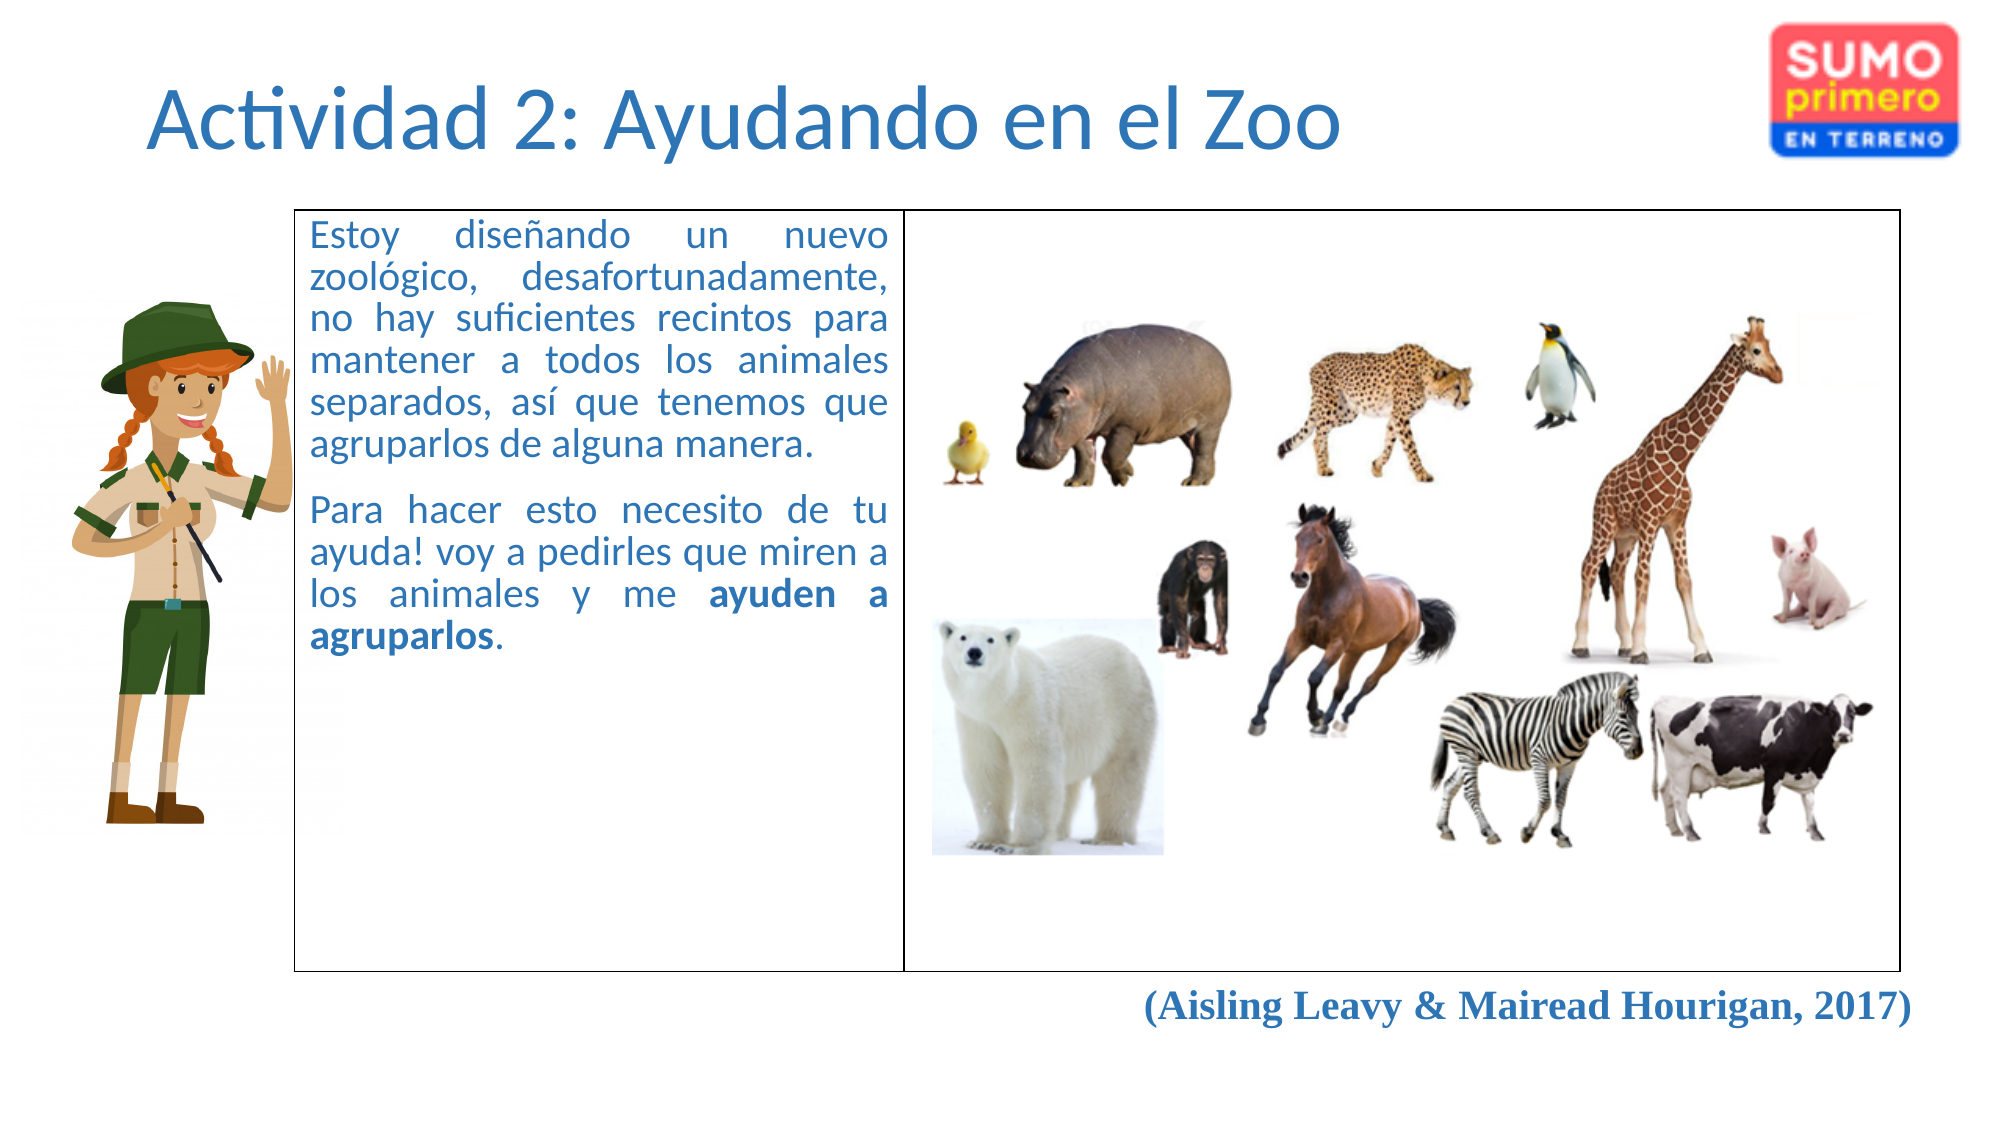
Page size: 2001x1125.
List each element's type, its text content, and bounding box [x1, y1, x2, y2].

picture [1764, 17, 1968, 170]
picture [932, 313, 1879, 868]
picture [19, 291, 345, 834]
text_box (Aisling Leavy & Mairead Hourigan, 2017) [1128, 970, 1928, 1036]
table_header [905, 211, 1899, 971]
table_header Estoy diseñando un nuevo zoológico, desafortunadamente, no hay suficientes recintos para mantener a todos los animales separados, así que tenemos que agruparlos de alguna manera. Para hacer esto necesito de tu ayuda! voy a pedirles que miren a los animales y me ayuden a agruparlos. [295, 211, 903, 971]
title Actividad 2: Ayudando en el Zoo [131, 43, 1930, 196]
